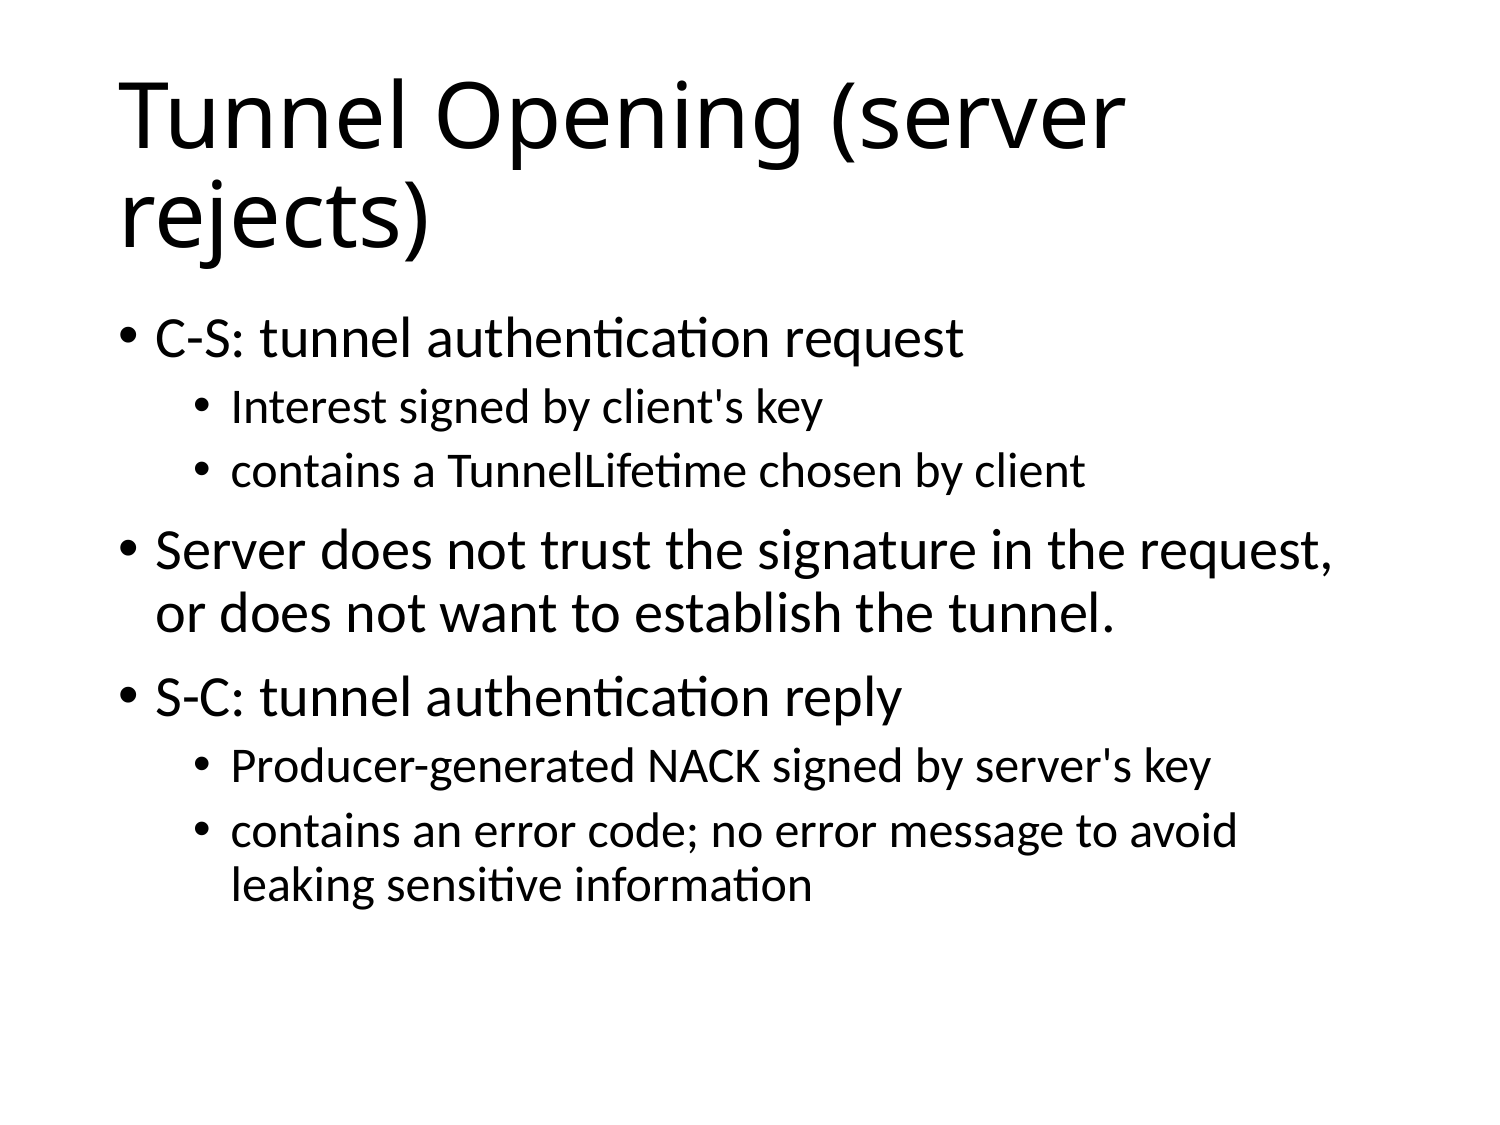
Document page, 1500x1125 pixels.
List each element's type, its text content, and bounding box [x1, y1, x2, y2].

title Tunnel Opening (server rejects) [103, 59, 1397, 278]
list C-S: tunnel authentication request Interest signed by client's key contains a TunnelLifetime chosen by client Server does not trust the signature in the request, or does not want to establish the tunnel. S-C: tunnel authentication reply Producer-generated NACK signed by server's key contains an error code; no error message to avoid leaking sensitive information [103, 299, 1397, 1014]
